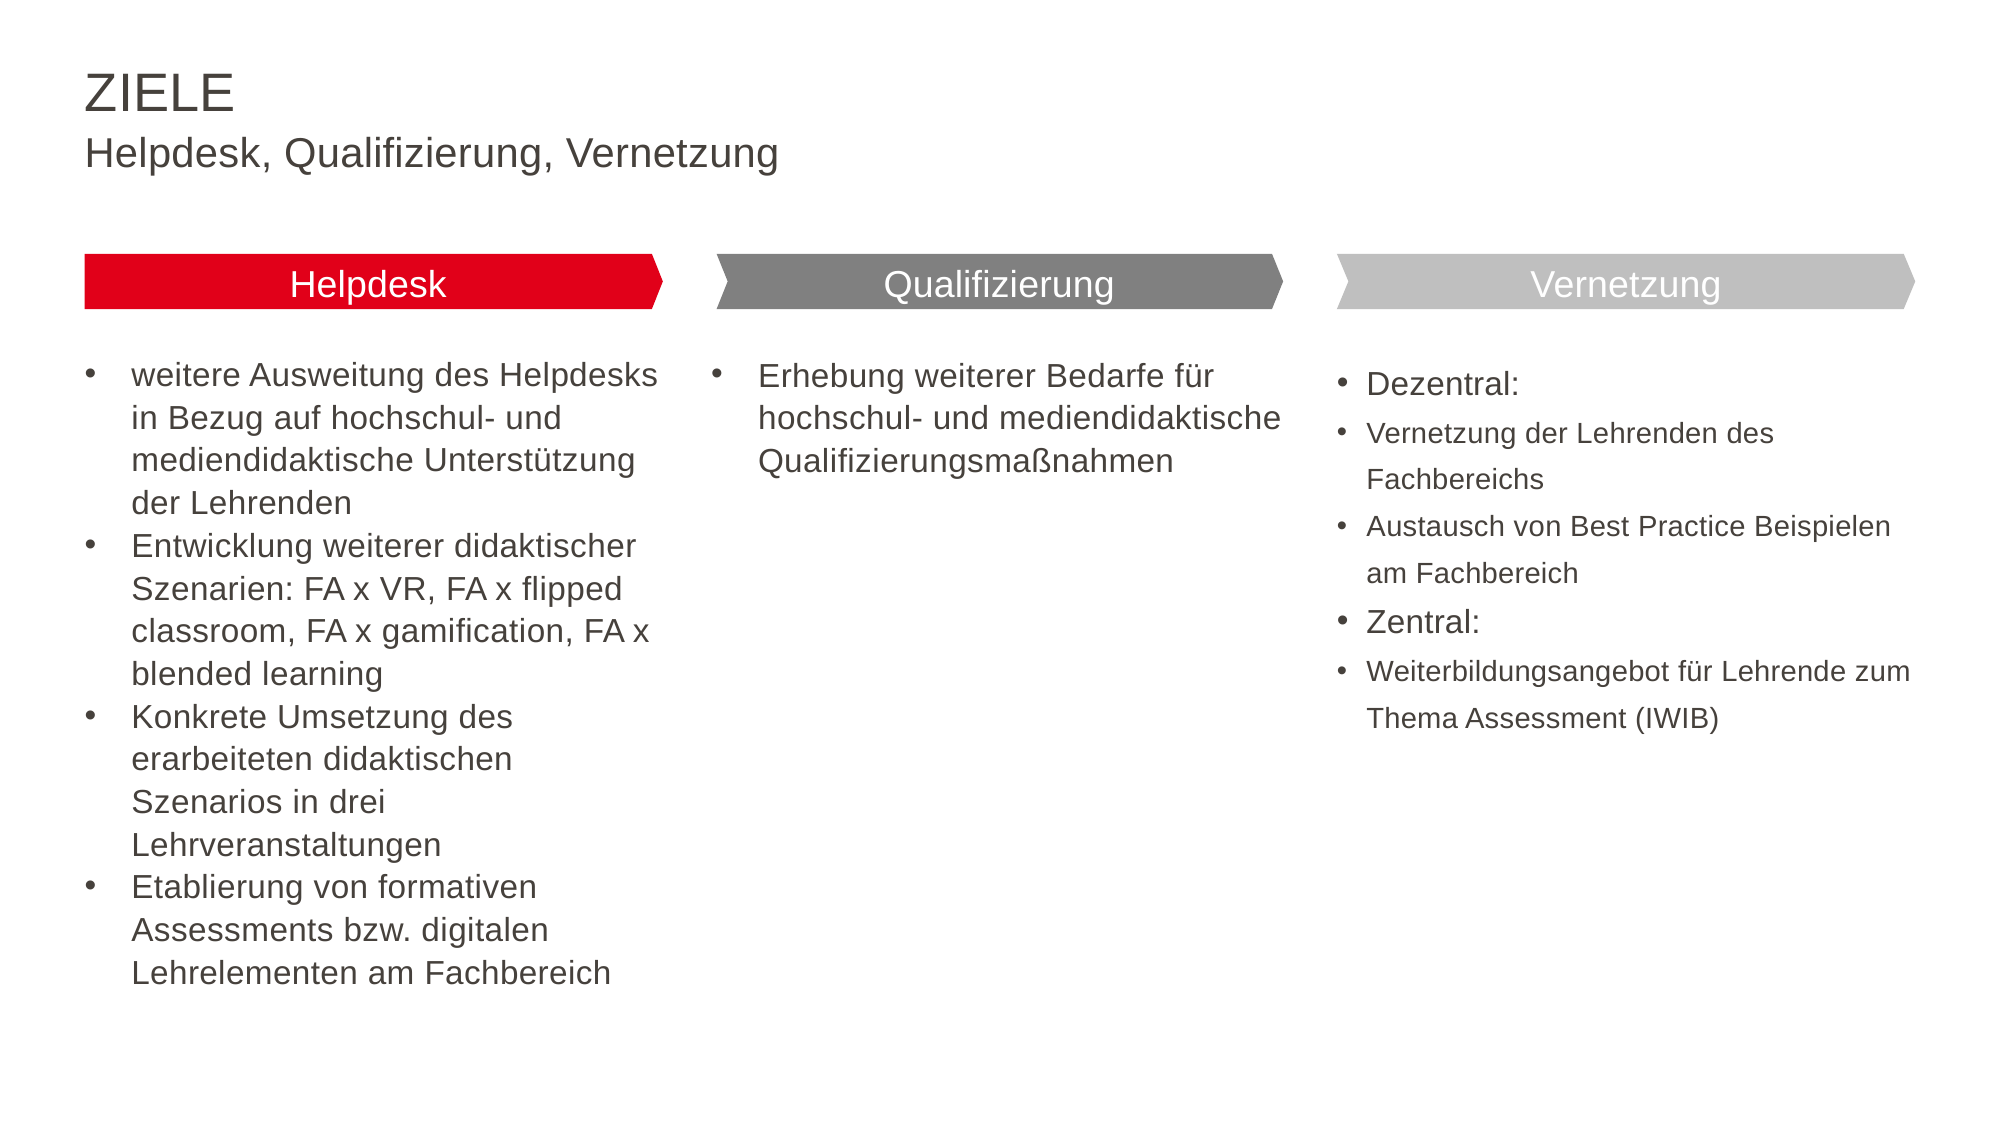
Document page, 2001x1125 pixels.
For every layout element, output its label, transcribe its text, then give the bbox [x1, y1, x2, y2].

list Helpdesk [84, 253, 652, 310]
list weitere Ausweitung des Helpdesks in Bezug auf hochschul- und mediendidaktische Unterstützung der Lehrenden Entwicklung weiterer didaktischer Szenarien: FA x VR, FA x flipped classroom, FA x gamification, FA x blended learning Konkrete Umsetzung des erarbeiteten didaktischen Szenarios in drei Lehrveranstaltungen Etablierung von formativen Assessments bzw. digitalen Lehrelementen am Fachbereich [84, 350, 663, 1059]
list Qualifizierung [715, 253, 1284, 310]
list Vernetzung [1336, 253, 1916, 310]
list Helpdesk, Qualifizierung, Vernetzung [84, 125, 1254, 224]
list Dezentral: Vernetzung der Lehrenden des Fachbereichs Austausch von Best Practice Beispielen am Fachbereich Zentral: Weiterbildungsangebot für Lehrende zum Thema Assessment (IWIB) [1336, 350, 1915, 1076]
list Erhebung weiterer Bedarfe für hochschul- und mediendidaktische Qualifizierungsmaßnahmen [711, 350, 1289, 1026]
title ziele [84, 66, 1569, 124]
